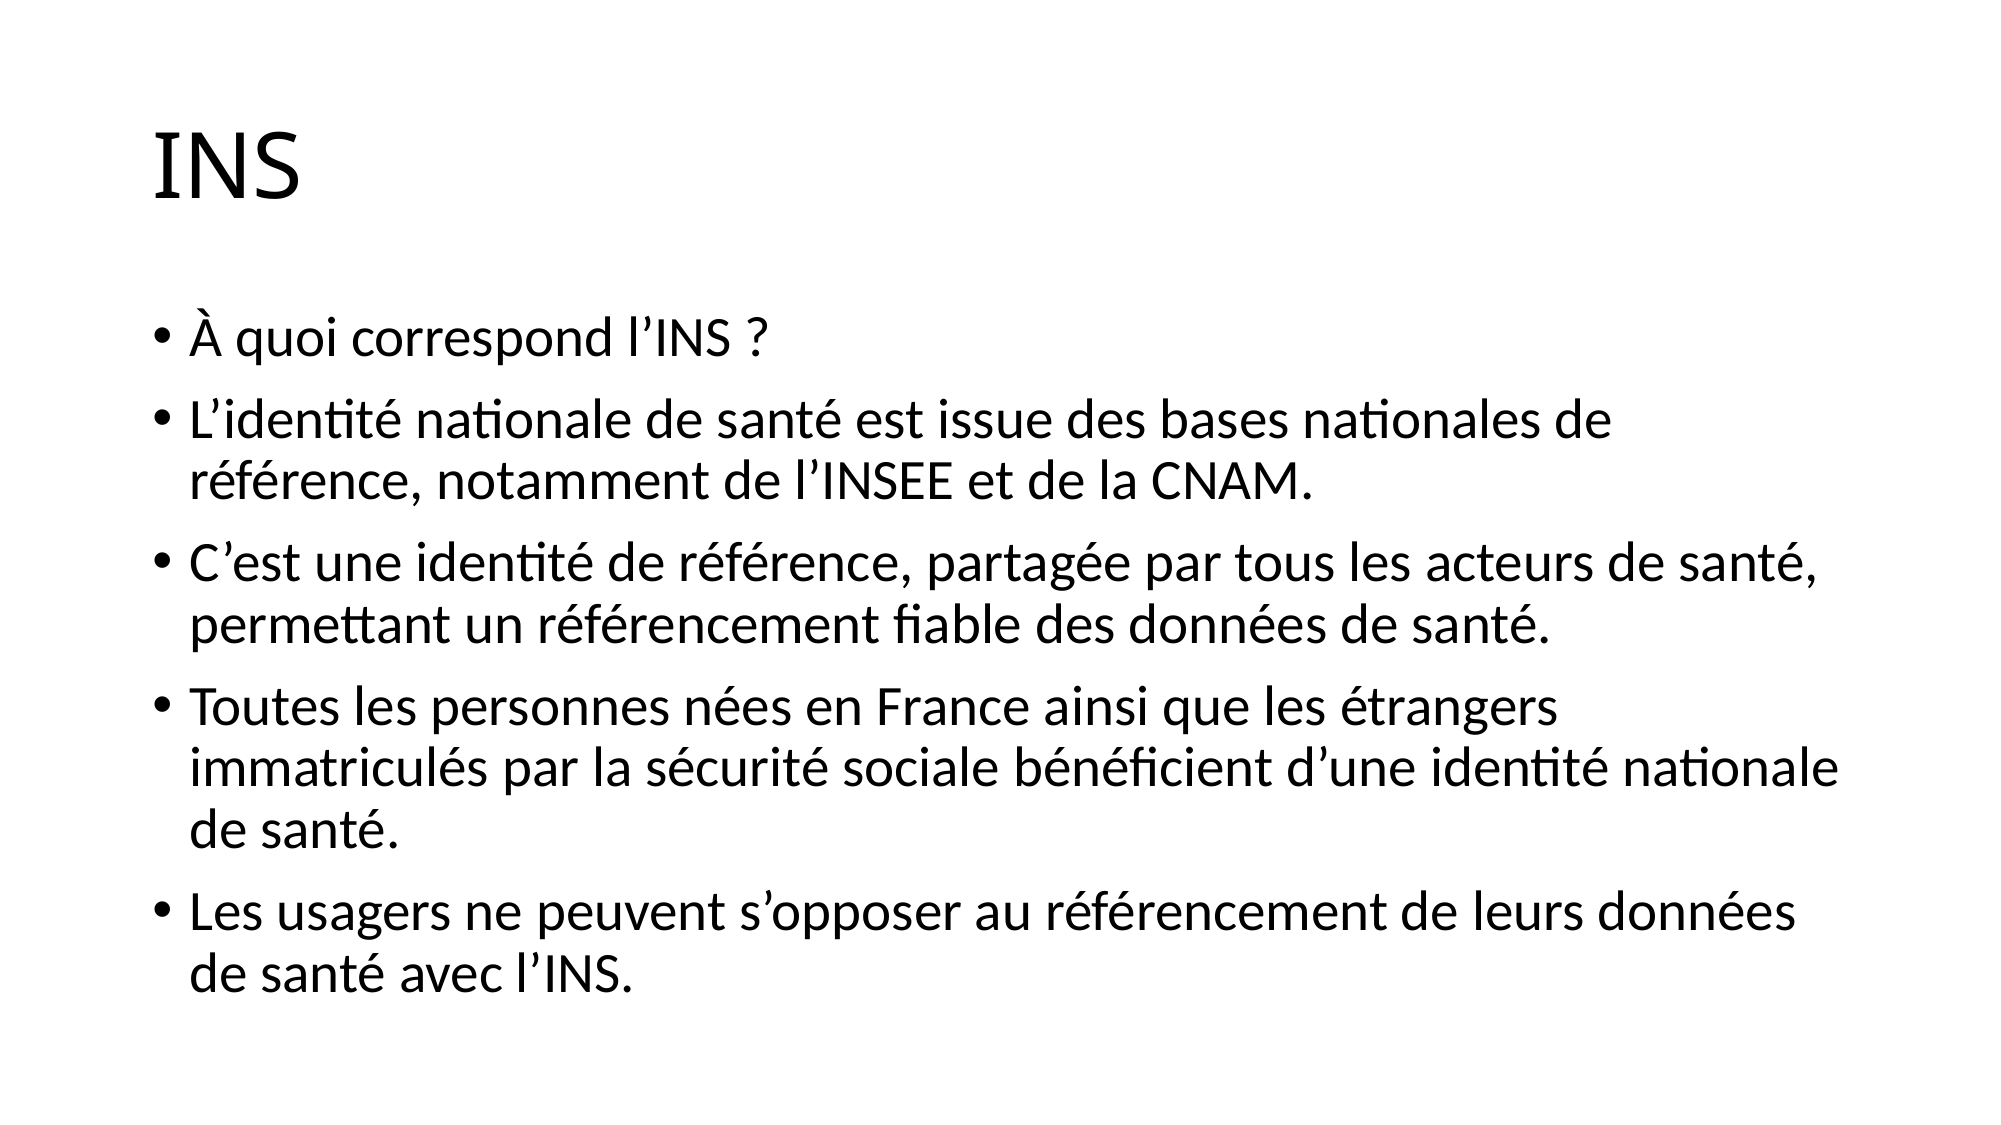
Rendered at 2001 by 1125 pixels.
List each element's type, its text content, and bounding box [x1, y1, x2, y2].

list À quoi correspond l’INS ? L’identité nationale de santé est issue des bases nationales de référence, notamment de l’INSEE et de la CNAM. C’est une identité de référence, partagée par tous les acteurs de santé, permettant un référencement fiable des données de santé. Toutes les personnes nées en France ainsi que les étrangers immatriculés par la sécurité sociale bénéficient d’une identité nationale de santé. Les usagers ne peuvent s’opposer au référencement de leurs données de santé avec l’INS. [137, 299, 1863, 1014]
title INS [137, 59, 1863, 278]
